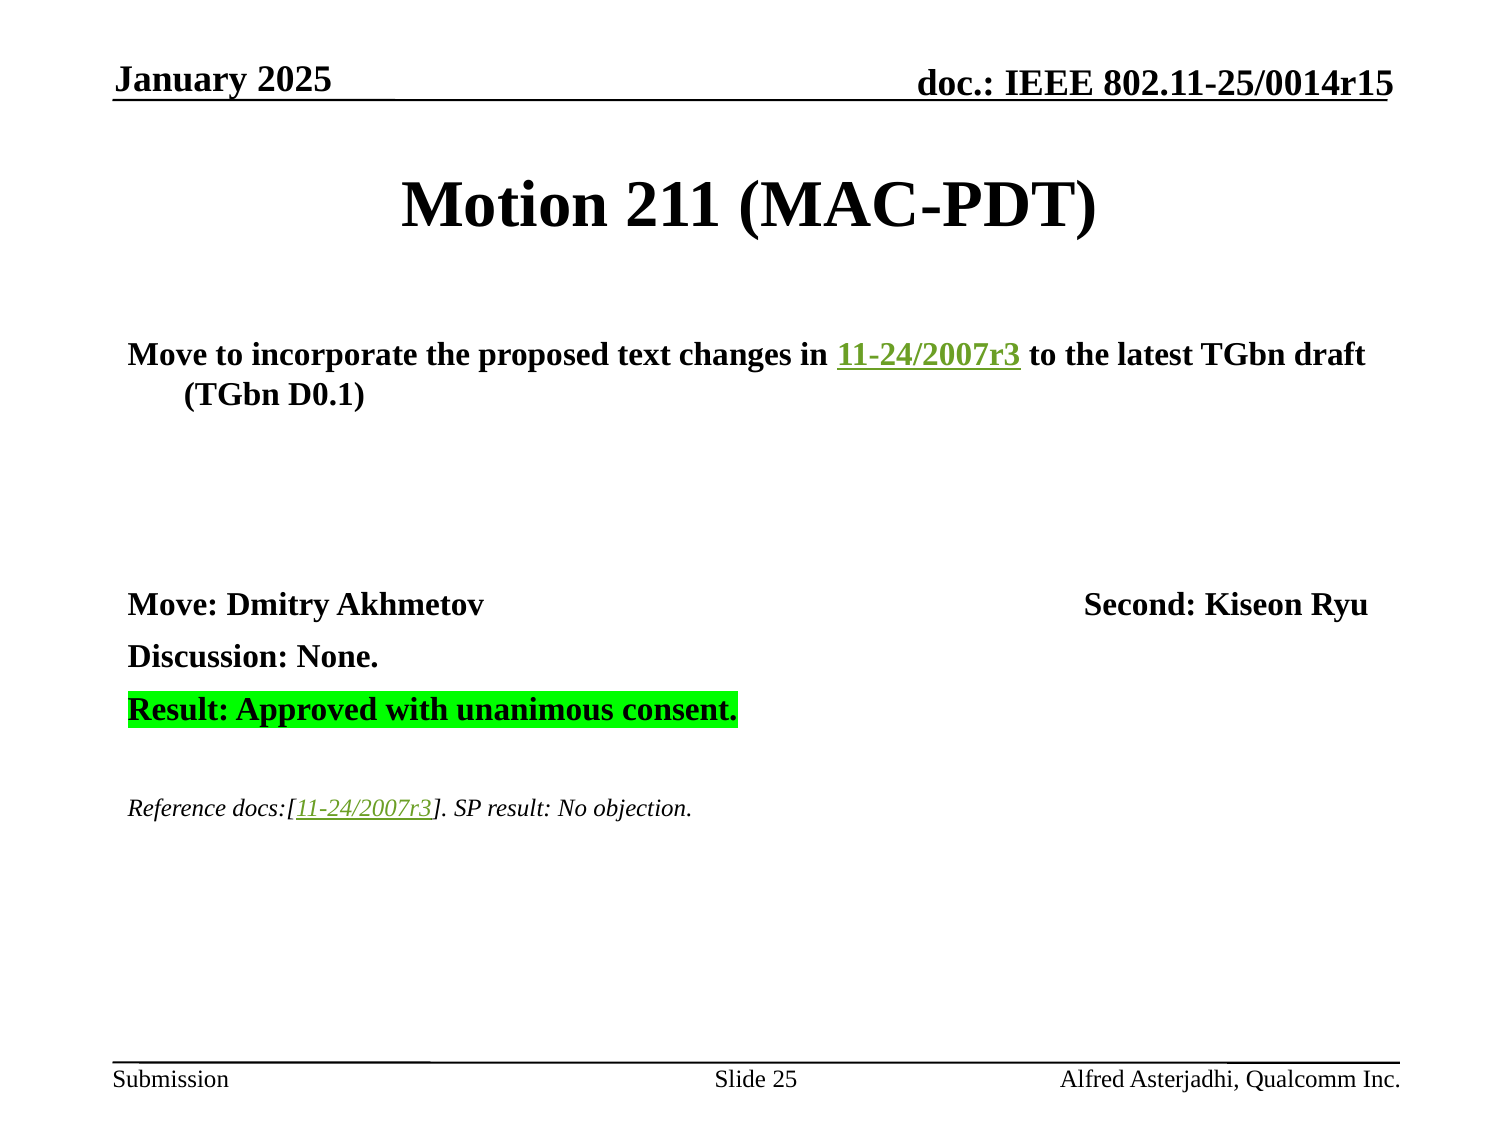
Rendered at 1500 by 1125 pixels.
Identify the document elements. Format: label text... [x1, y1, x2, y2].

footer Alfred Asterjadhi, Qualcomm Inc. [878, 1061, 1402, 1093]
list Move to incorporate the proposed text changes in 11-24/2007r3 to the latest TGbn draft (TGbn D0.1) Move: Dmitry Akhmetov Second: Kiseon Ryu Discussion: None. Result: Approved with unanimous consent. Reference docs:[11-24/2007r3]. SP result: No objection. [112, 324, 1388, 1000]
title Motion 211 (MAC-PDT) [112, 112, 1388, 288]
slide_number Slide 25 [712, 1061, 800, 1123]
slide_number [114, 54, 423, 100]
